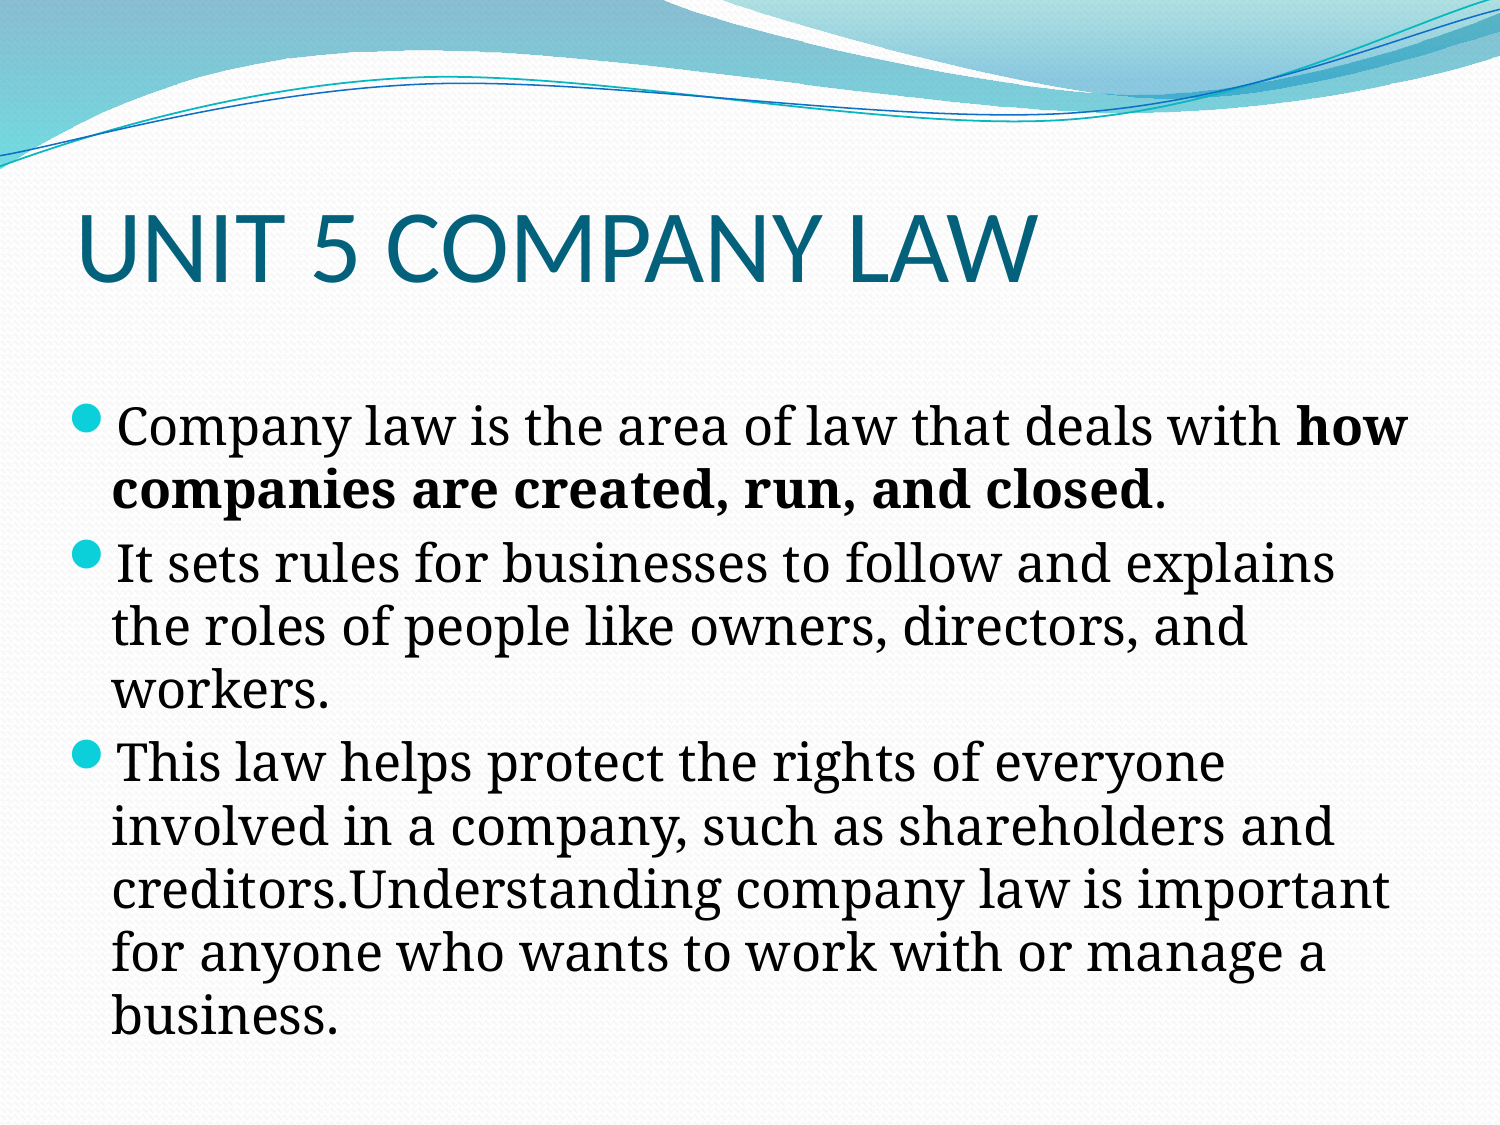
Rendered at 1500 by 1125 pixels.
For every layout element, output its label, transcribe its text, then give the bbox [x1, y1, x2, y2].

title UNIT 5 COMPANY LAW [75, 115, 1425, 303]
list Company law is the area of law that deals with how companies are created, run, and closed. It sets rules for businesses to follow and explains the roles of people like owners, directors, and workers. This law helps protect the rights of everyone involved in a company, such as shareholders and creditors.Understanding company law is important for anyone who wants to work with or manage a business. [53, 385, 1425, 1056]
